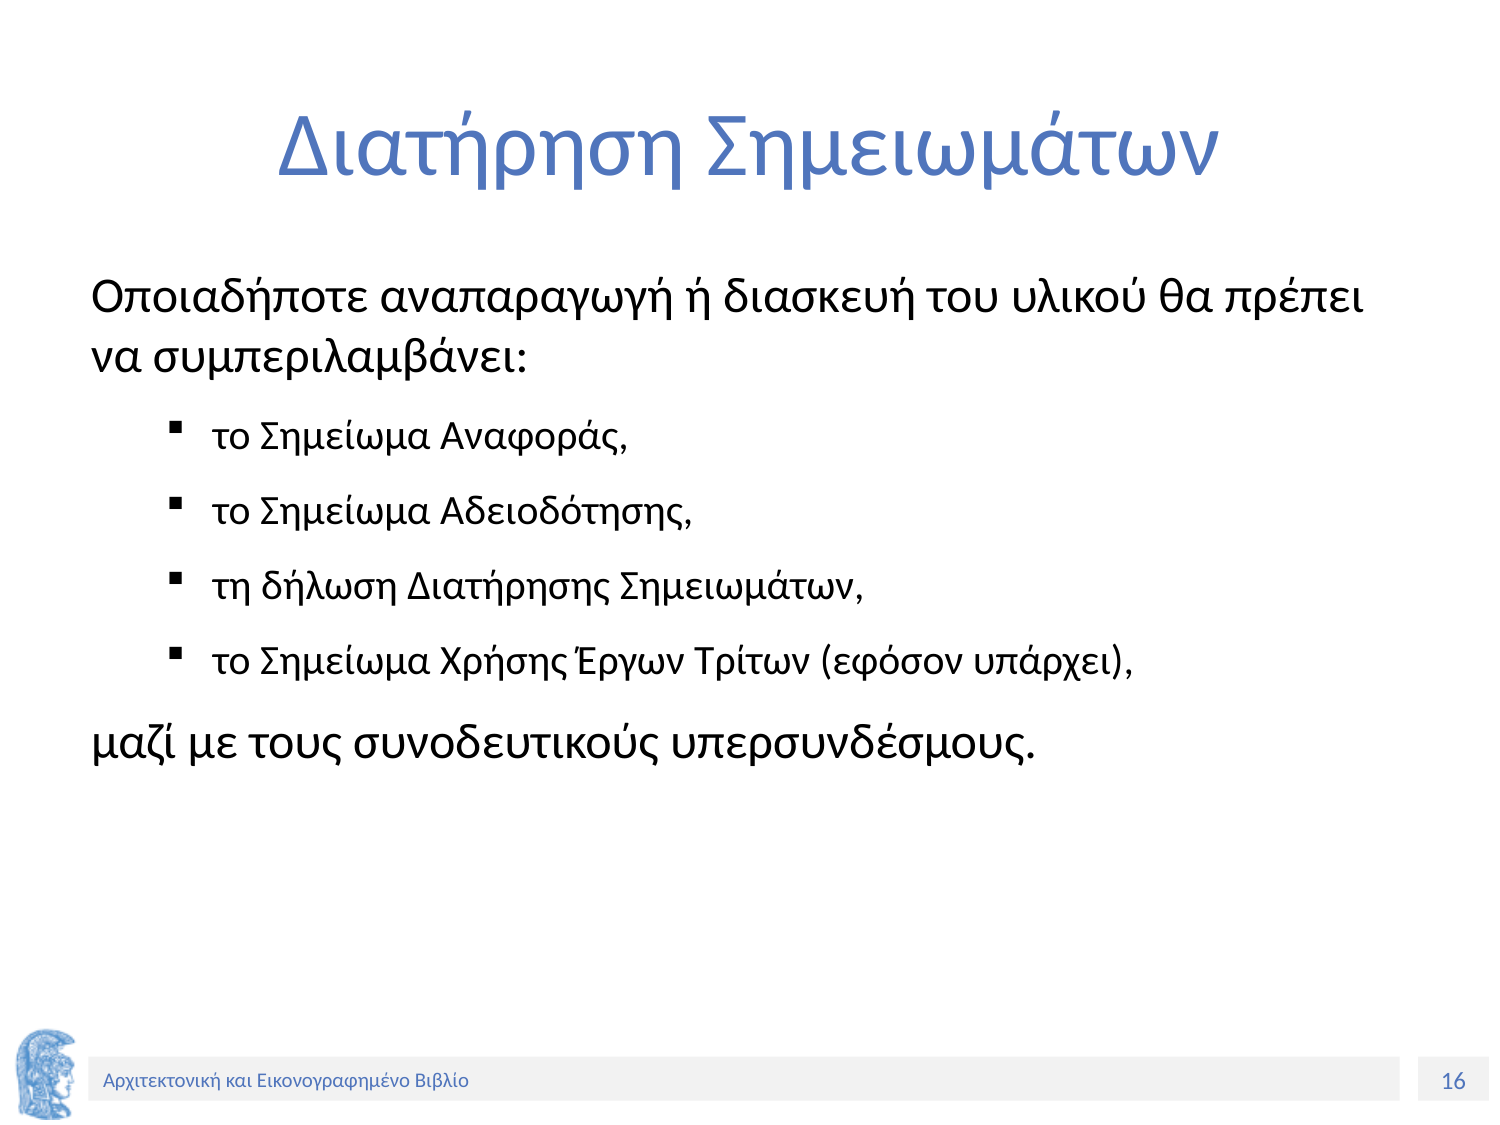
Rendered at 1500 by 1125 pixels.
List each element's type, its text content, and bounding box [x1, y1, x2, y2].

list Οποιαδήποτε αναπαραγωγή ή διασκευή του υλικού θα πρέπει να συμπεριλαμβάνει: το Σημείωμα Αναφοράς, το Σημείωμα Αδειοδότησης, τη δήλωση Διατήρησης Σημειωμάτων, το Σημείωμα Χρήσης Έργων Τρίτων (εφόσον υπάρχει), μαζί με τους συνοδευτικούς υπερσυνδέσμους. [76, 255, 1427, 998]
picture [9, 1026, 81, 1120]
title Διατήρηση Σημειωμάτων [75, 45, 1425, 233]
